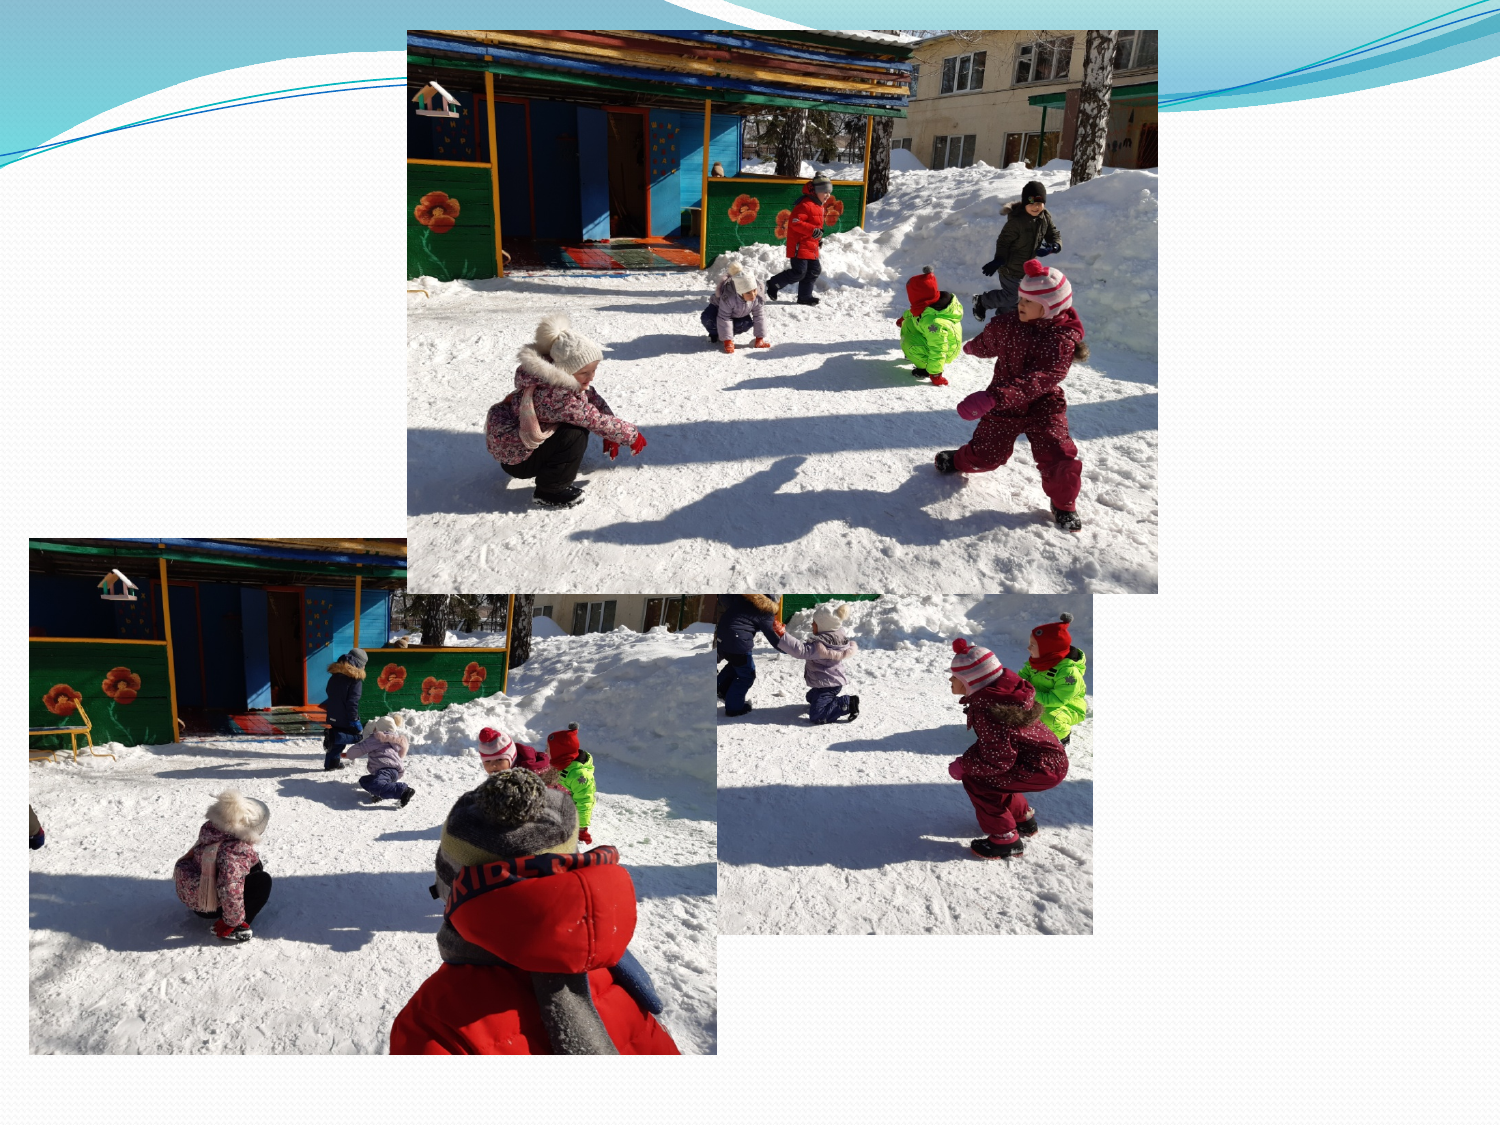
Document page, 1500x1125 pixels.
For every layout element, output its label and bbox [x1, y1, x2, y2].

picture [29, 538, 717, 1055]
picture [407, 30, 1158, 594]
list [723, 606, 1093, 935]
